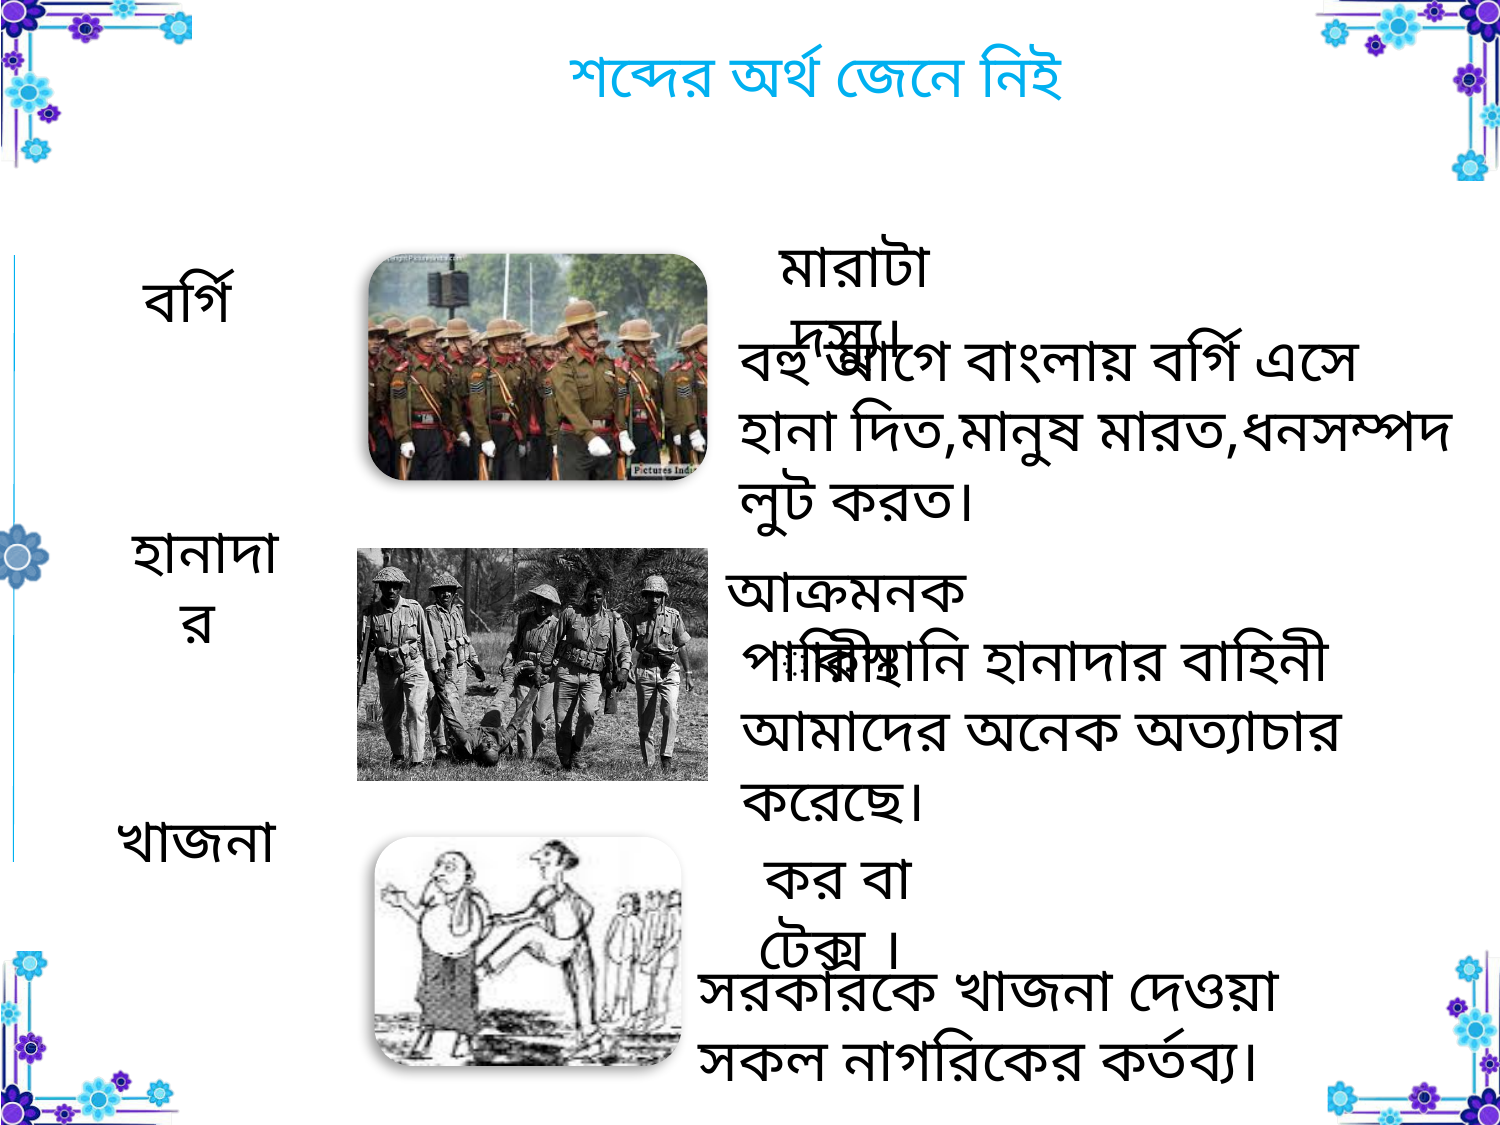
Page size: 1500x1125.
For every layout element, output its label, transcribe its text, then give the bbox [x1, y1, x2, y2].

text_box কর বা টেক্স । [692, 870, 985, 952]
picture [1, 951, 192, 1125]
picture [1, 0, 192, 180]
picture [374, 836, 682, 1066]
picture [1301, 0, 1500, 181]
text_box খাজনা [97, 833, 294, 916]
picture [1327, 937, 1500, 1125]
text_box পাকিস্থানি হানাদার বাহিনী আমাদের অনেক অত্যাচার করেছে। [725, 688, 1500, 769]
text_box হানাদার [107, 544, 304, 626]
text_box শব্দের অর্থ জেনে নিই [374, 24, 1273, 124]
text_box সরকারকে খাজনা দেওয়া সকল নাগরিকের কর্তব্য। [683, 983, 1400, 1064]
picture [368, 253, 708, 481]
text_box বহু আগে বাংলায় বর্গি এসে হানা দিত,মানুষ মারত,ধনসম্পদ লুট করত। [724, 356, 1469, 501]
text_box মারাটা দস্যু। [725, 258, 985, 341]
text_box আক্রমনকারী। [709, 583, 985, 666]
text_box বর্গি [97, 258, 294, 341]
picture [357, 548, 708, 781]
